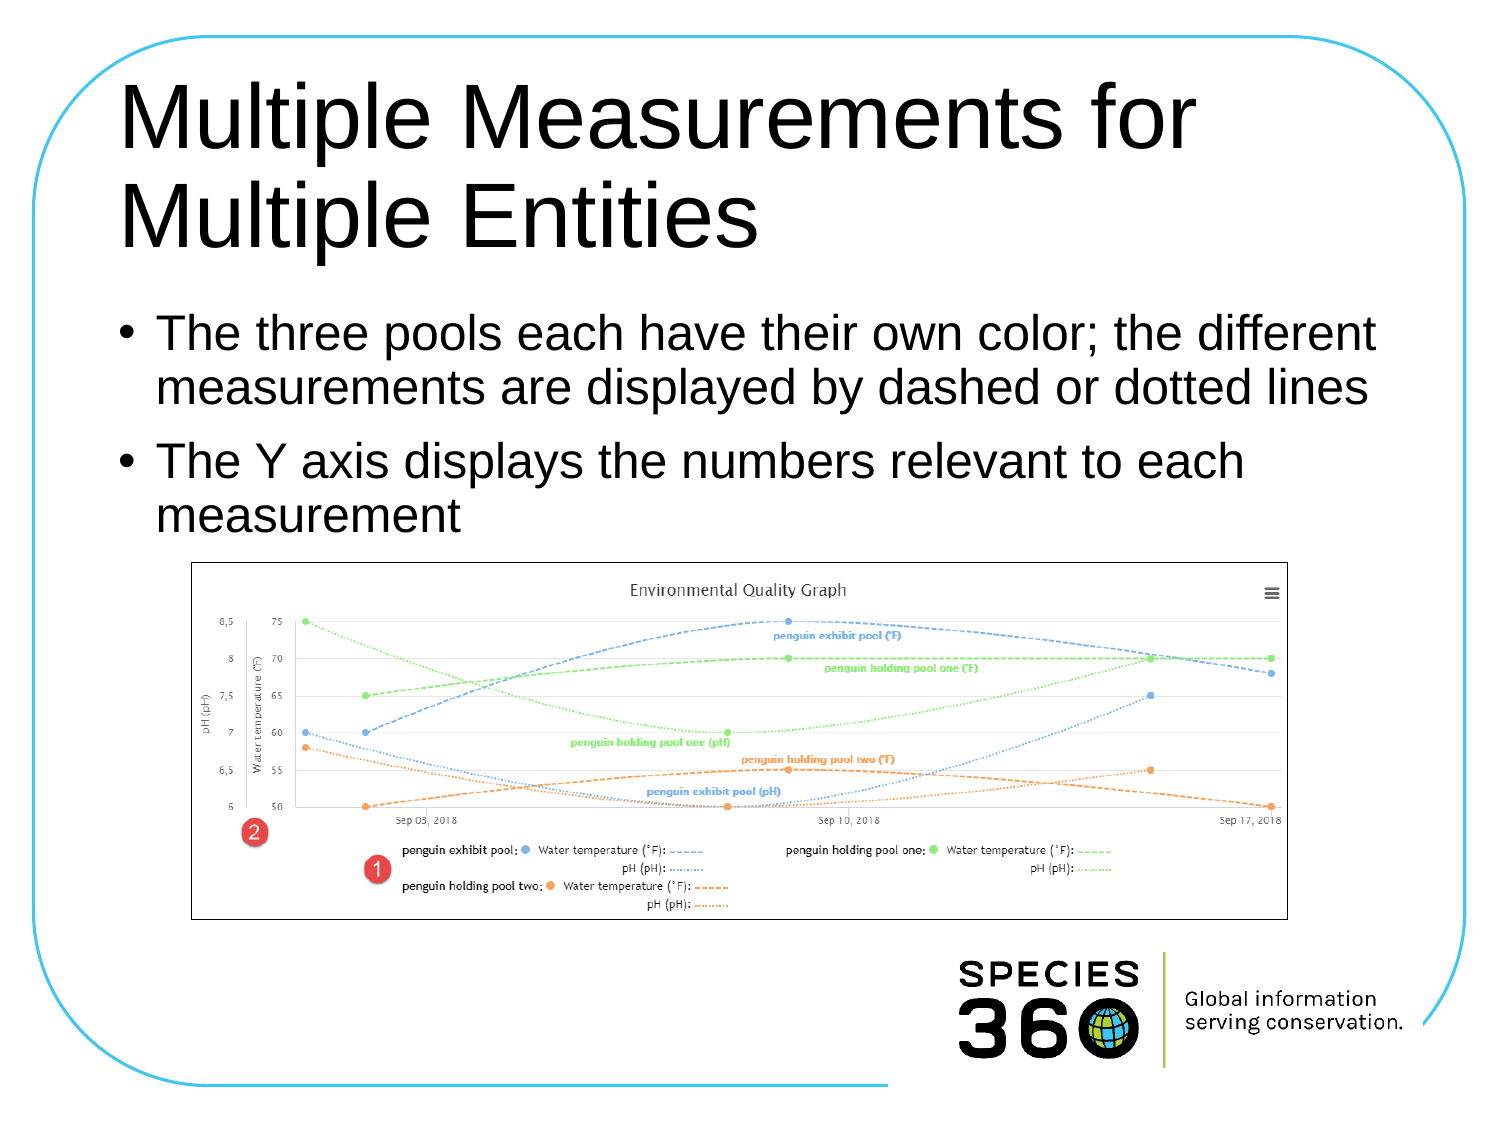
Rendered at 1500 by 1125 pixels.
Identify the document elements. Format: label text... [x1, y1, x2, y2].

title Multiple Measurements for Multiple Entities [103, 59, 1397, 278]
list The three pools each have their own color; the different measurements are displayed by dashed or dotted lines The Y axis displays the numbers relevant to each measurement [103, 299, 1397, 1014]
picture [191, 562, 1288, 920]
picture [954, 944, 1407, 1075]
